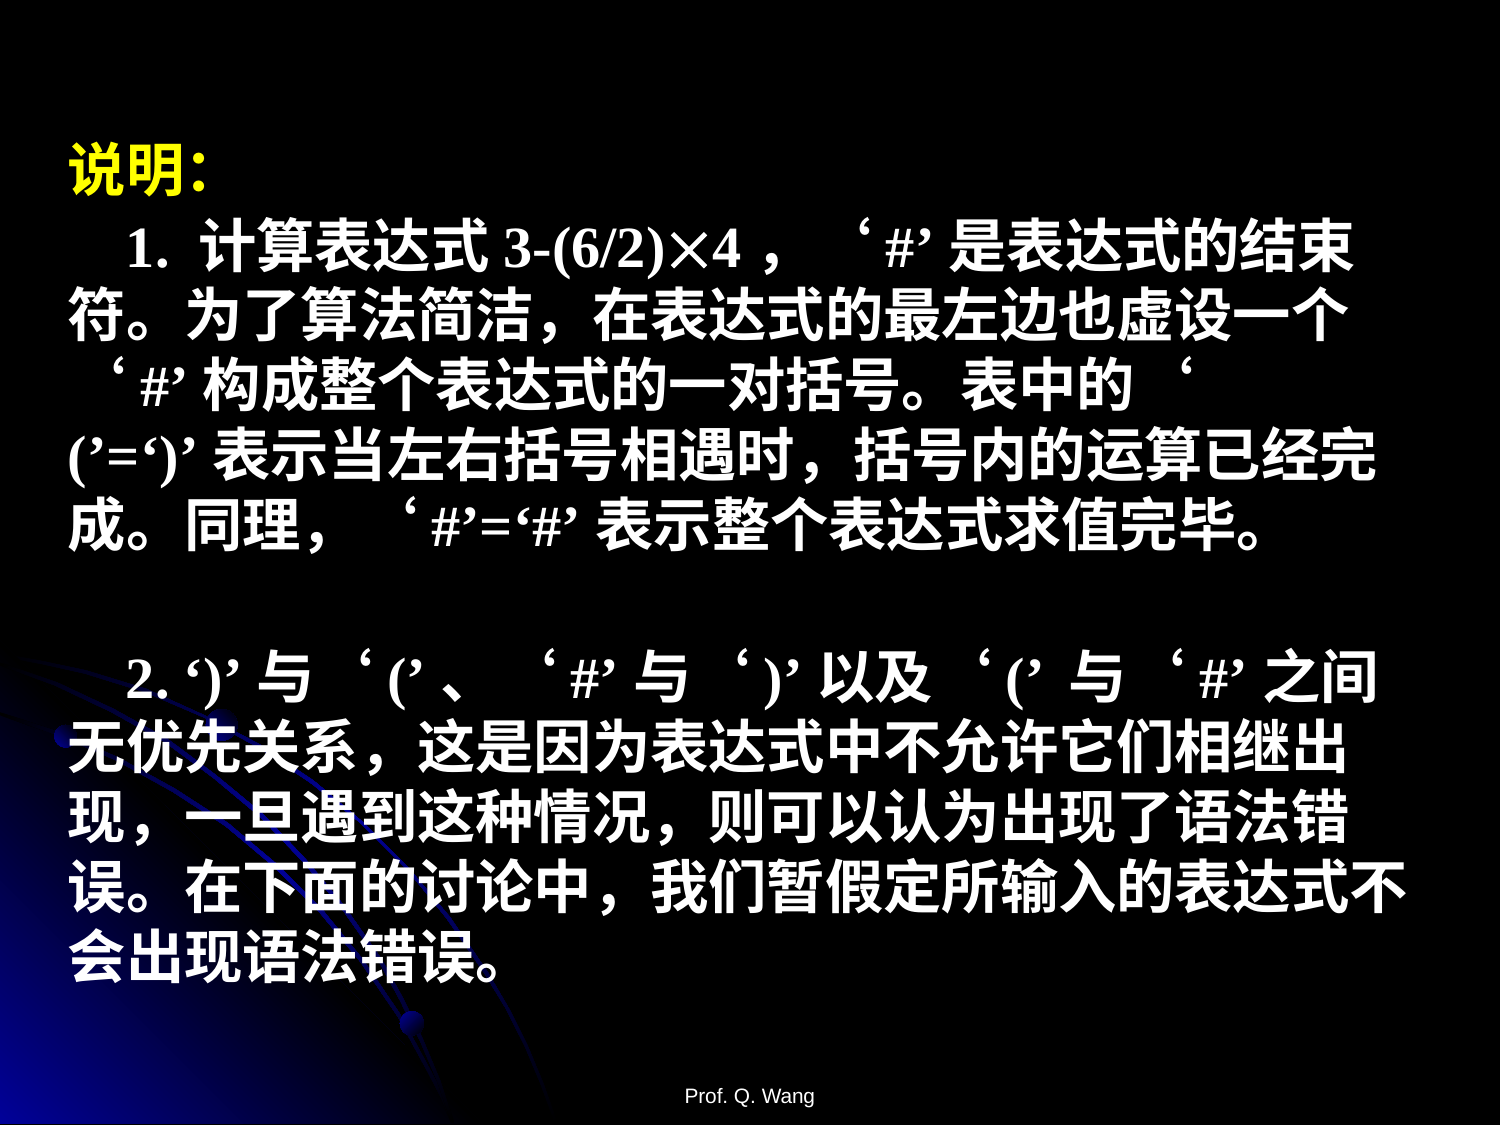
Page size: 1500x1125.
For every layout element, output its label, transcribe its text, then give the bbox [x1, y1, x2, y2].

text_box 说明： 1. 计算表达式3-(6/2)4，‘#’是表达式的结束符。为了算法简洁，在表达式的最左边也虚设一个 ‘#’构成整个表达式的一对括号。表中的‘ (’=‘)’表示当左右括号相遇时，括号内的运算已经完成。同理，‘#’=‘#’表示整个表达式求值完毕。 2. ‘)’与‘(’、‘#’与‘)’以及‘(’ 与‘#’之间无优先关系，这是因为表达式中不允许它们相继出现，一旦遇到这种情况，则可以认为出现了语法错误。在下面的讨论中，我们暂假定所输入的表达式不会出现语法错误。 [53, 125, 1424, 998]
footer Prof. Q. Wang [512, 1050, 988, 1125]
